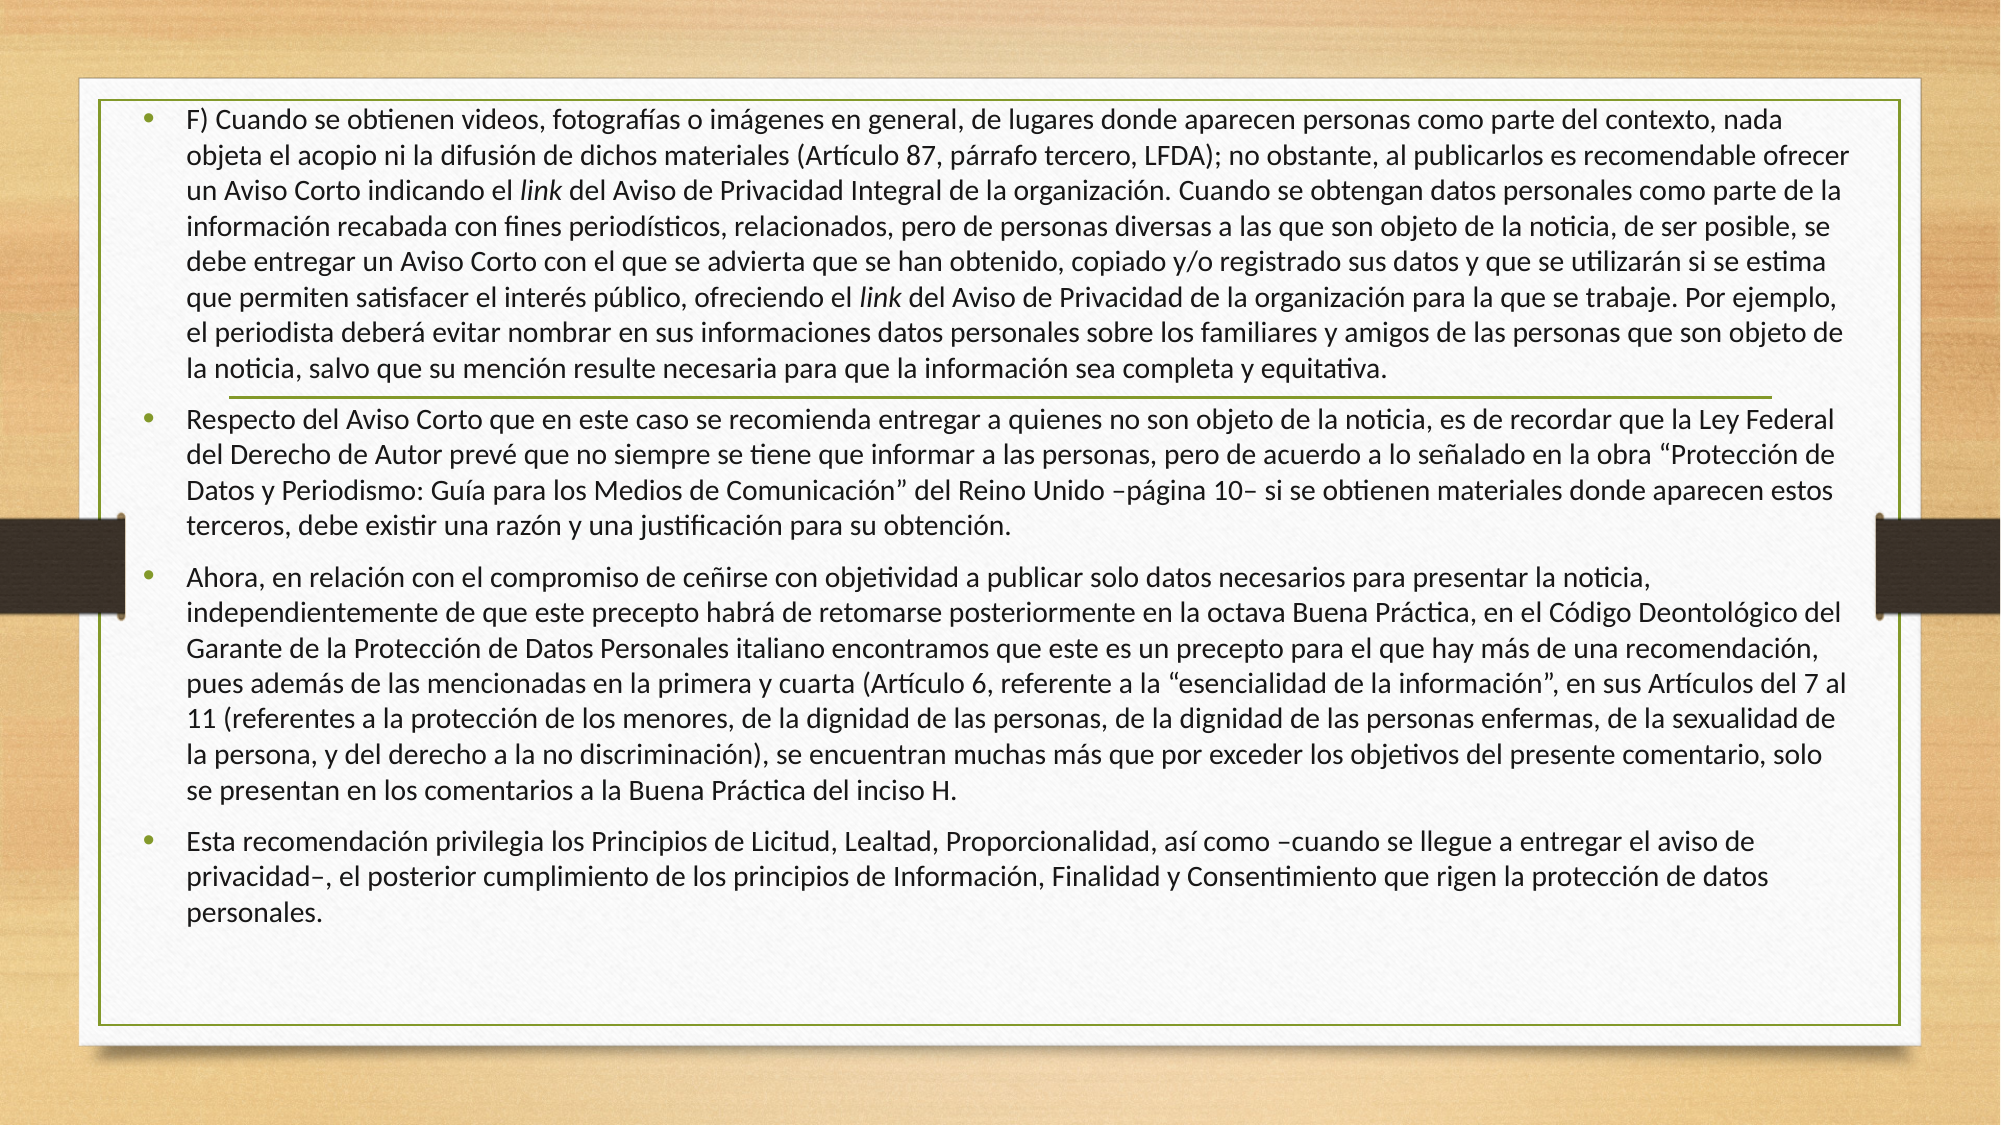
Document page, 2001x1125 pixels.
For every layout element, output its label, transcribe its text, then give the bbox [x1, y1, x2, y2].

list F) Cuando se obtienen videos, fotografías o imágenes en general, de lugares donde aparecen personas como parte del contexto, nada objeta el acopio ni la difusión de dichos materiales (Artículo 87, párrafo tercero, LFDA); no obstante, al publicarlos es recomendable ofrecer un Aviso Corto indicando el link del Aviso de Privacidad Integral de la organización. Cuando se obtengan datos personales como parte de la información recabada con fines periodísticos, relacionados, pero de personas diversas a las que son objeto de la noticia, de ser posible, se debe entregar un Aviso Corto con el que se advierta que se han obtenido, copiado y/o registrado sus datos y que se utilizarán si se estima que permiten satisfacer el interés público, ofreciendo el link del Aviso de Privacidad de la organización para la que se trabaje. Por ejemplo, el periodista deberá evitar nombrar en sus informaciones datos personales sobre los familiares y amigos de las personas que son objeto de la noticia, salvo que su mención resulte necesaria para que la información sea completa y equitativa. Respecto del Aviso Corto que en este caso se recomienda entregar a quienes no son objeto de la noticia, es de recordar que la Ley Federal del Derecho de Autor prevé que no siempre se tiene que informar a las personas, pero de acuerdo a lo señalado en la obra “Protección de Datos y Periodismo: Guía para los Medios de Comunicación” del Reino Unido –página 10– si se obtienen materiales donde aparecen estos terceros, debe existir una razón y una justificación para su obtención. Ahora, en relación con el compromiso de ceñirse con objetividad a publicar solo datos necesarios para presentar la noticia, independientemente de que este precepto habrá de retomarse posteriormente en la octava Buena Práctica, en el Código Deontológico del Garante de la Protección de Datos Personales italiano encontramos que este es un precepto para el que hay más de una recomendación, pues además de las mencionadas en la primera y cuarta (Artículo 6, referente a la “esencialidad de la información”, en sus Artículos del 7 al 11 (referentes a la protección de los menores, de la dignidad de las personas, de la dignidad de las personas enfermas, de la sexualidad de la persona, y del derecho a la no discriminación), se encuentran muchas más que por exceder los objetivos del presente comentario, solo se presentan en los comentarios a la Buena Práctica del inciso H. Esta recomendación privilegia los Principios de Licitud, Lealtad, Proporcionalidad, así como –cuando se llegue a entregar el aviso de privacidad–, el posterior cumplimiento de los principios de Información, Finalidad y Consentimiento que rigen la protección de datos personales. [127, 92, 1872, 946]
picture [0, 0, 2001, 1125]
